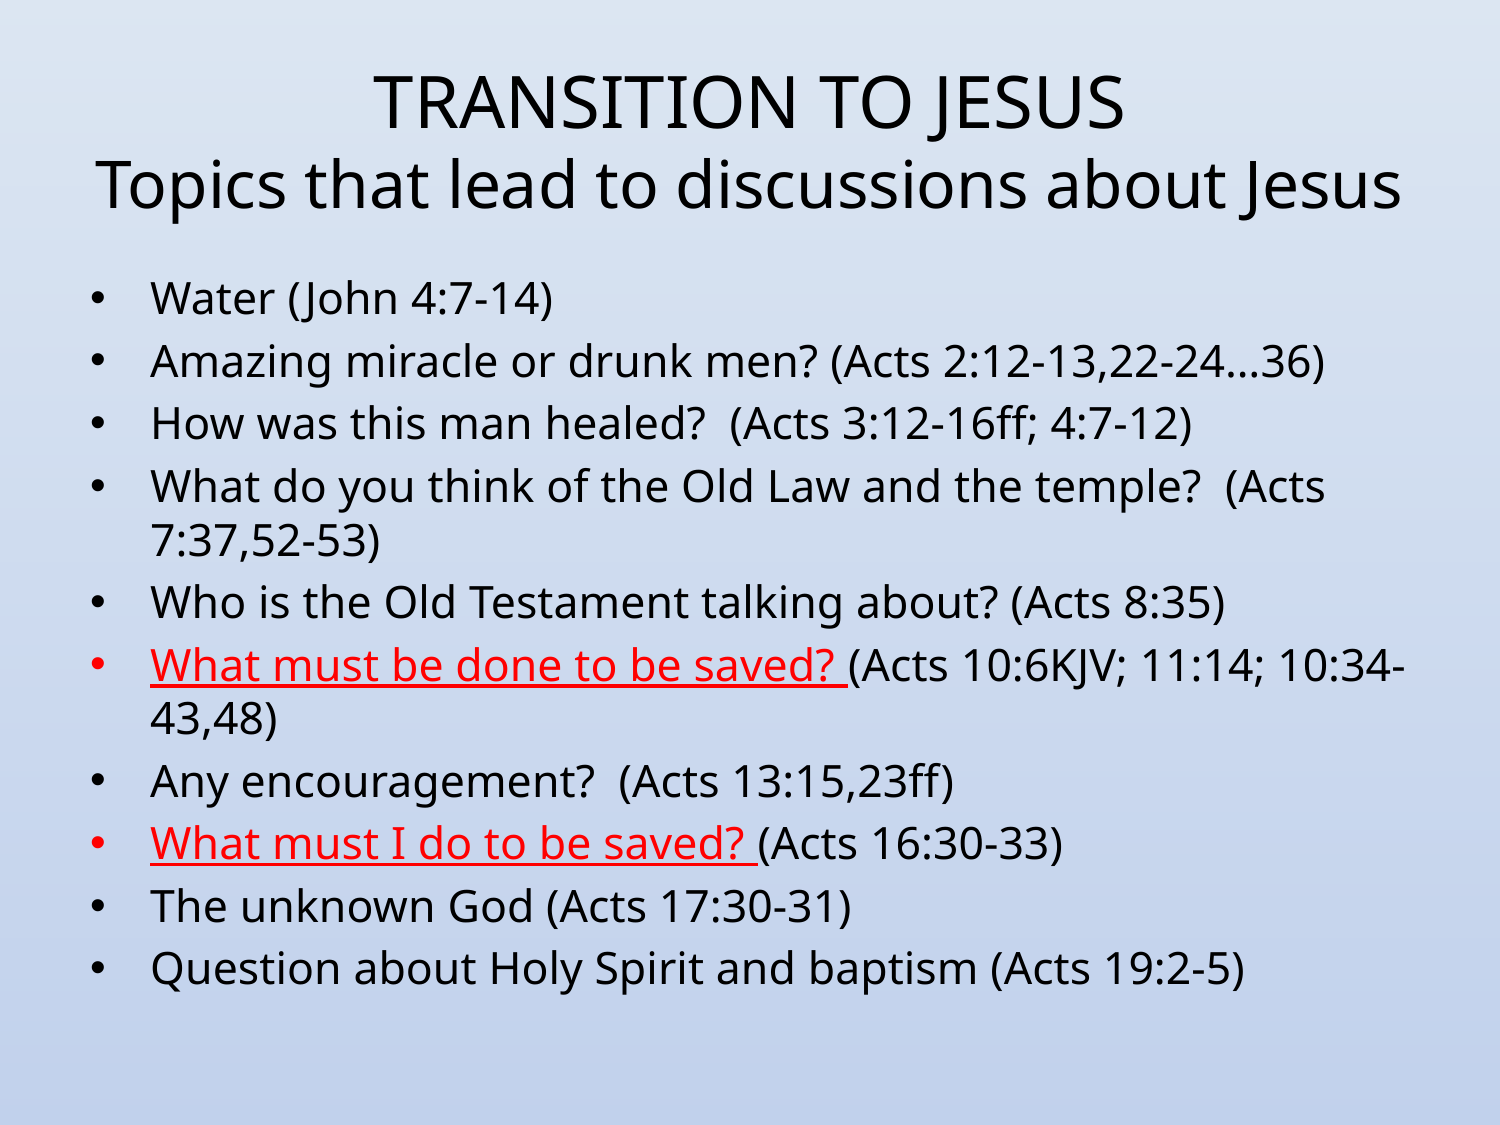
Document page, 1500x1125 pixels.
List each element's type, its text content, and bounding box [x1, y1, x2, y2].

title TRANSITION TO JESUS Topics that lead to discussions about Jesus [75, 45, 1425, 233]
list Water (John 4:7-14) Amazing miracle or drunk men? (Acts 2:12-13,22-24…36) How was this man healed? (Acts 3:12-16ff; 4:7-12) What do you think of the Old Law and the temple? (Acts 7:37,52-53) Who is the Old Testament talking about? (Acts 8:35) What must be done to be saved? (Acts 10:6KJV; 11:14; 10:34-43,48) Any encouragement? (Acts 13:15,23ff) What must I do to be saved? (Acts 16:30-33) The unknown God (Acts 17:30-31) Question about Holy Spirit and baptism (Acts 19:2-5) [75, 262, 1425, 1005]
